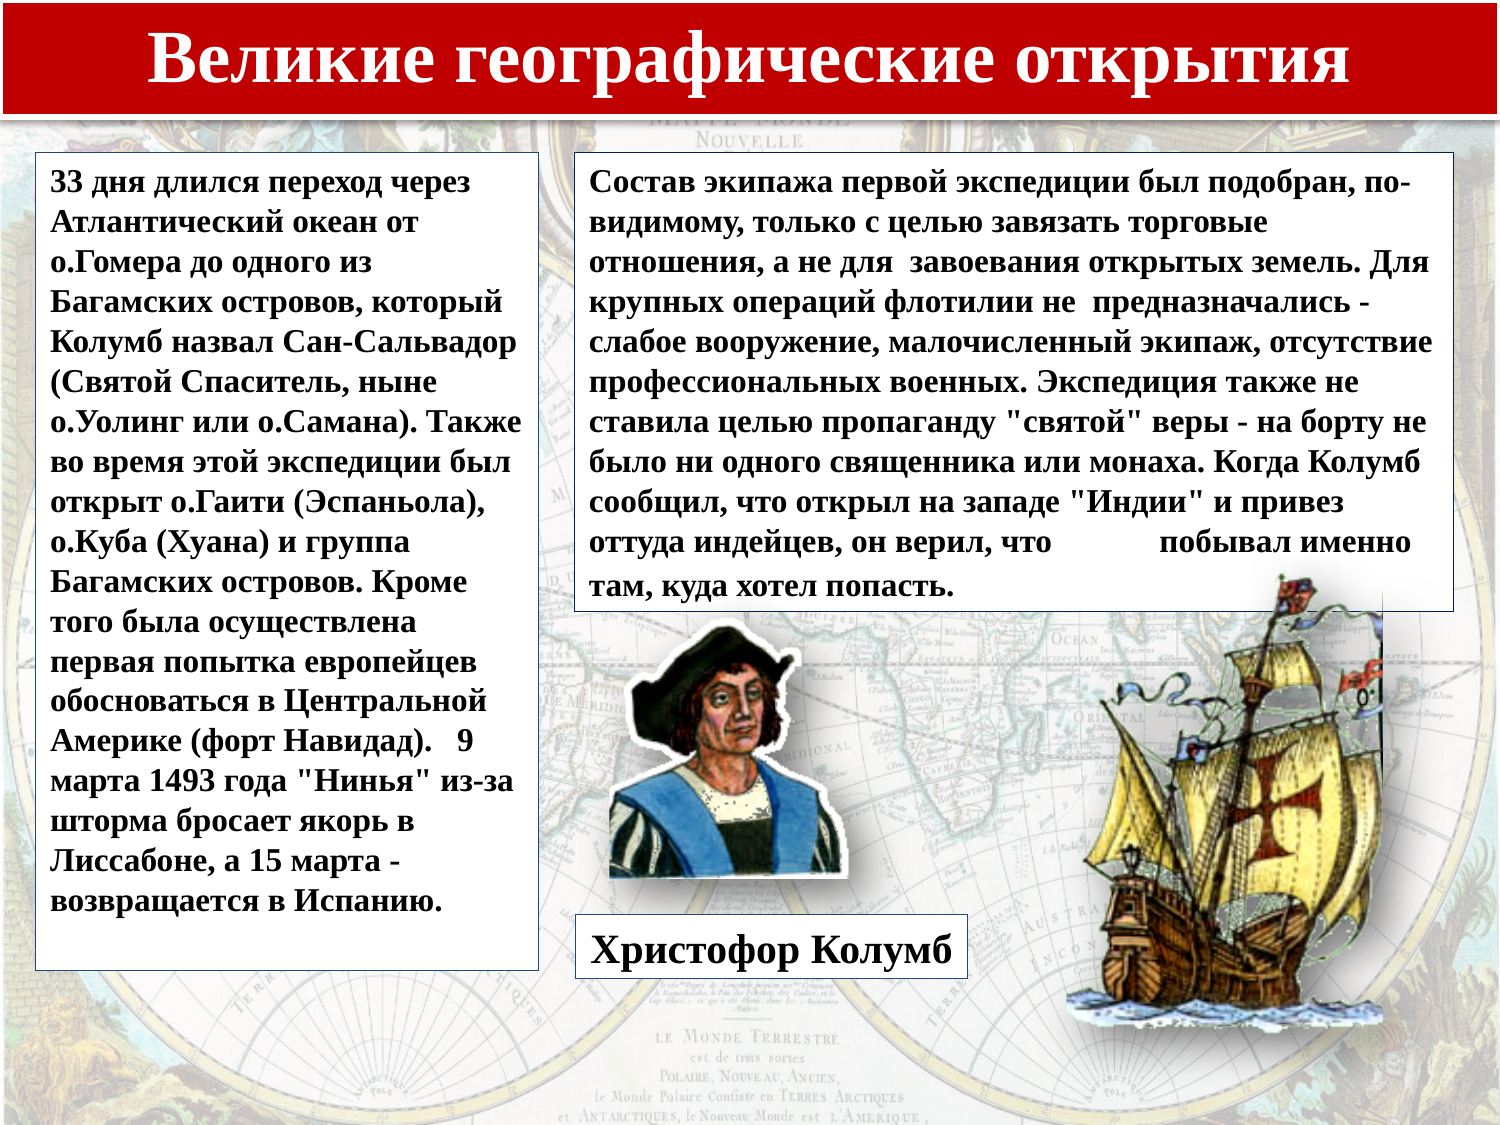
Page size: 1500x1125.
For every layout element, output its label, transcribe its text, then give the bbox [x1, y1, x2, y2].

text_box Великие географические открытия [0, 0, 1500, 120]
text_box Христофор Колумб [575, 914, 968, 979]
text_box Состав экипажа первой экспедиции был подобран, по-видимому, только с целью завязать торговые отношения, а не для завоевания открытых земель. Для крупных операций флотилии не предназначались - слабое вооружение, малочисленный экипаж, отсутствие профессиональных военных. Экспедиция также не ставила целью пропаганду "святой" веры - на борту не было ни одного священника или монаха. Когда Колумб сообщил, что открыл на западе "Индии" и привез оттуда индейцев, он верил, что побывал именно там, куда хотел попасть. [574, 152, 1454, 612]
text_box 33 дня длился переход через Атлантический океан от о.Гомера до одного из Багамских островов, который Колумб назвал Сан-Сальвадор (Святой Спаситель, ныне о.Уолинг или о.Самана). Также во время этой экспедиции был открыт о.Гаити (Эспаньола), о.Куба (Хуана) и группа Багамских островов. Кроме того была осуществлена первая попытка европейцев обосноваться в Центральной Америке (форт Навидад). 9 марта 1493 года "Нинья" из-за шторма бросает якорь в Лиссабоне, а 15 марта - возвращается в Испанию. [35, 152, 539, 971]
picture [609, 609, 888, 880]
picture [1066, 562, 1383, 1038]
